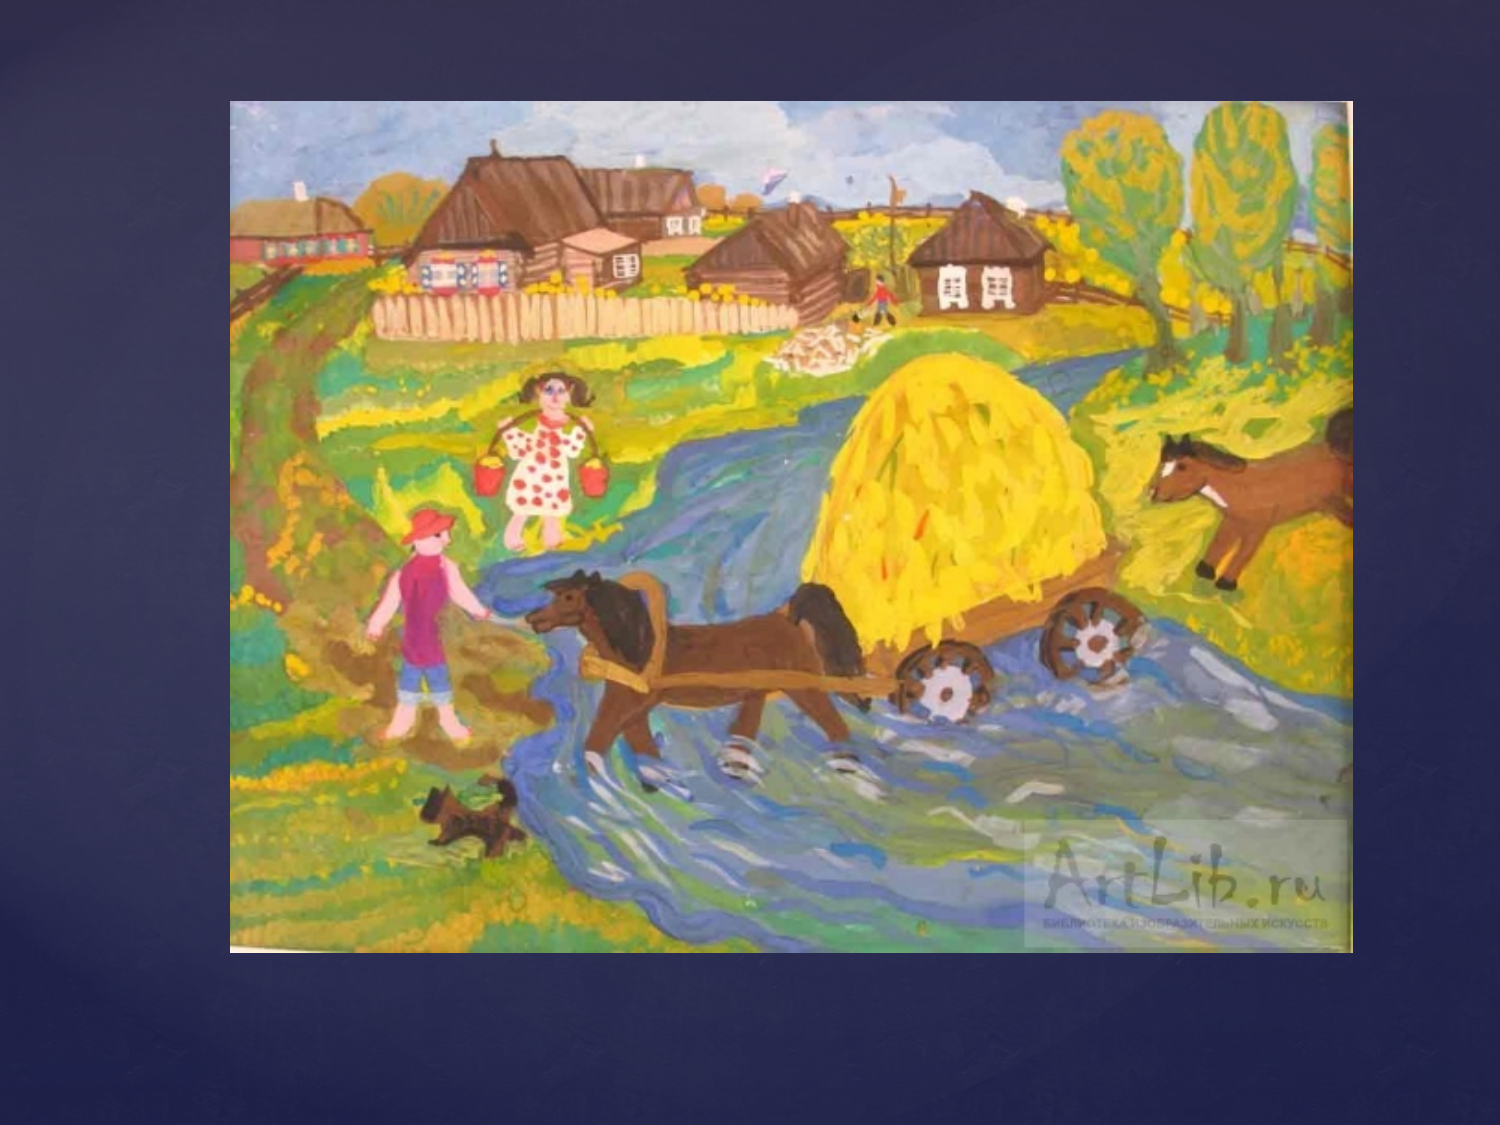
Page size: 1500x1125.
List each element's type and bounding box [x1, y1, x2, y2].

picture [229, 101, 1353, 954]
